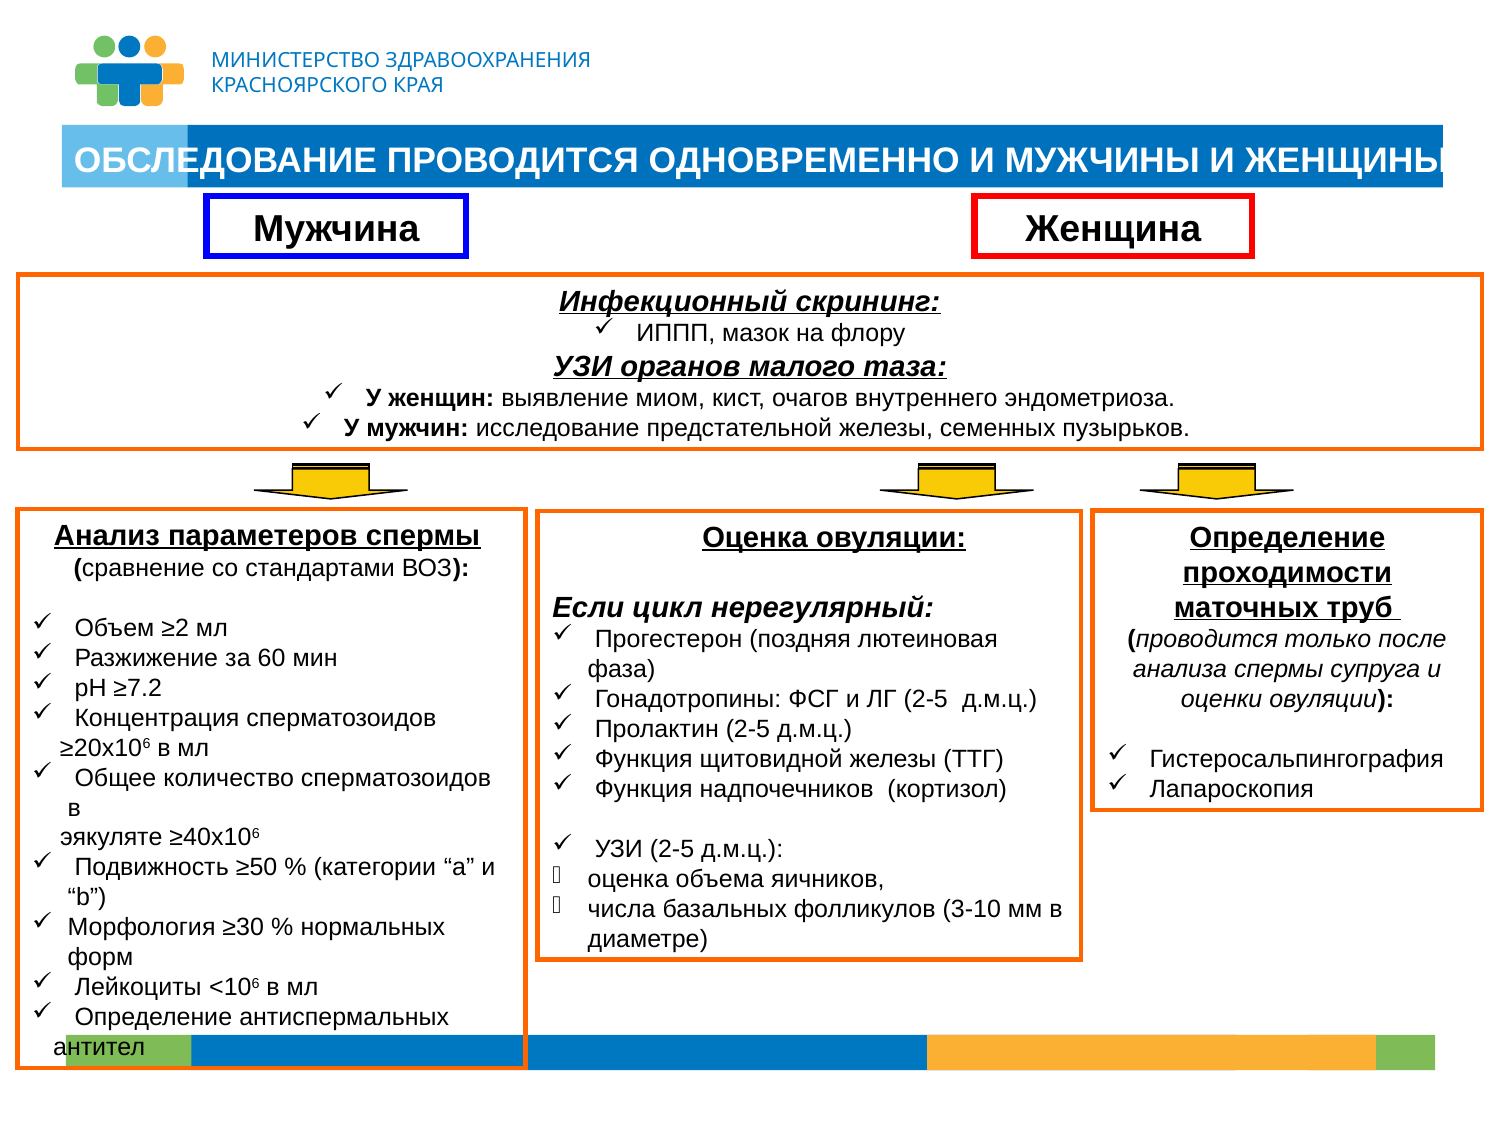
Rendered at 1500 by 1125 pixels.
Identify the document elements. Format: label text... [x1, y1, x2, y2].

text_box [879, 463, 1034, 499]
text_box Инфекционный скрининг: ИППП, мазок на флору УЗИ органов малого таза: У женщин: выявление миом, кист, очагов внутреннего эндометриоза. У мужчин: исследование предстательной железы, семенных пузырьков. [17, 274, 1483, 449]
text_box ОБСЛЕДОВАНИЕ ПРОВОДИТСЯ ОДНОВРЕМЕННО И МУЖЧИНЫ И ЖЕНЩИНЫ [22, 105, 1500, 212]
text_box [253, 463, 408, 499]
text_box Оценка овуляции: Если цикл нерегулярный: Прогестерон (поздняя лютеиновая фаза) Гонадотропины: ФСГ и ЛГ (2-5 д.м.ц.) Пролактин (2-5 д.м.ц.) Функция щитовидной железы (ТТГ) Функция надпочечников (кортизол) УЗИ (2-5 д.м.ц.): оценка объема яичников, числа базальных фолликулов (3-10 мм в диаметре) [537, 510, 1081, 960]
text_box Мужчина [206, 212, 467, 257]
text_box Определение проходимости маточных труб (проводится только после анализа спермы супруга и оценки овуляции): Гистеросальпингография Лапароскопия [1092, 510, 1483, 810]
text_box Женщина [974, 212, 1253, 257]
text_box Анализ параметеров спермы (сравнение со стандартами ВОЗ): Объем ≥2 мл Разжижение за 60 мин рН ≥7.2 Концентрация сперматозоидов ≥20х106 в мл Общее количество сперматозоидов в эякуляте ≥40х106 Подвижность ≥50 % (категории “a” и “b”) Морфология ≥30 % нормальных форм Лейкоциты <106 в мл Определение антиспермальных антител [17, 509, 526, 1068]
text_box [1139, 463, 1294, 499]
